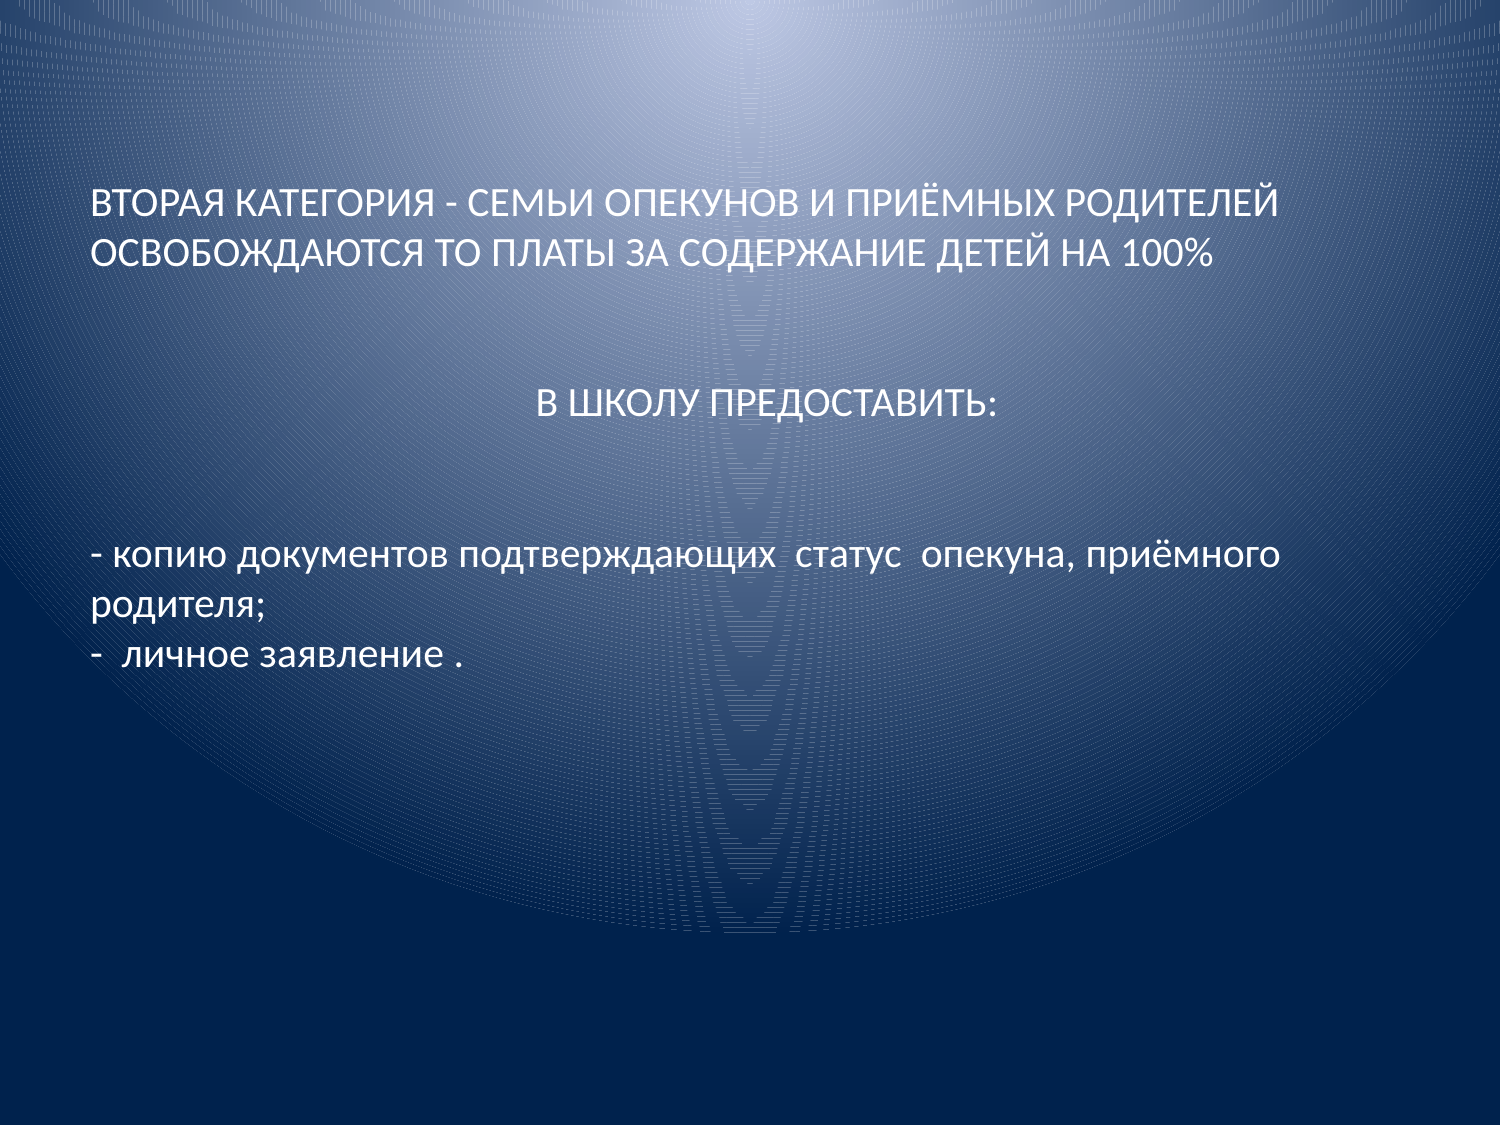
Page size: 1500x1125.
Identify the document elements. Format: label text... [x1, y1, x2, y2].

title ВТОРАЯ КАТЕГОРИЯ - СЕМЬИ ОПЕКУНОВ И ПРИЁМНЫХ РОДИТЕЛЕЙ ОСВОБОЖДАЮТСЯ ТО ПЛАТЫ ЗА СОДЕРЖАНИЕ ДЕТЕЙ НА 100% В ШКОЛУ ПРЕДОСТАВИТЬ: - копию документов подтверждающих статус опекуна, приёмного родителя; - личное заявление . [75, 45, 1425, 856]
